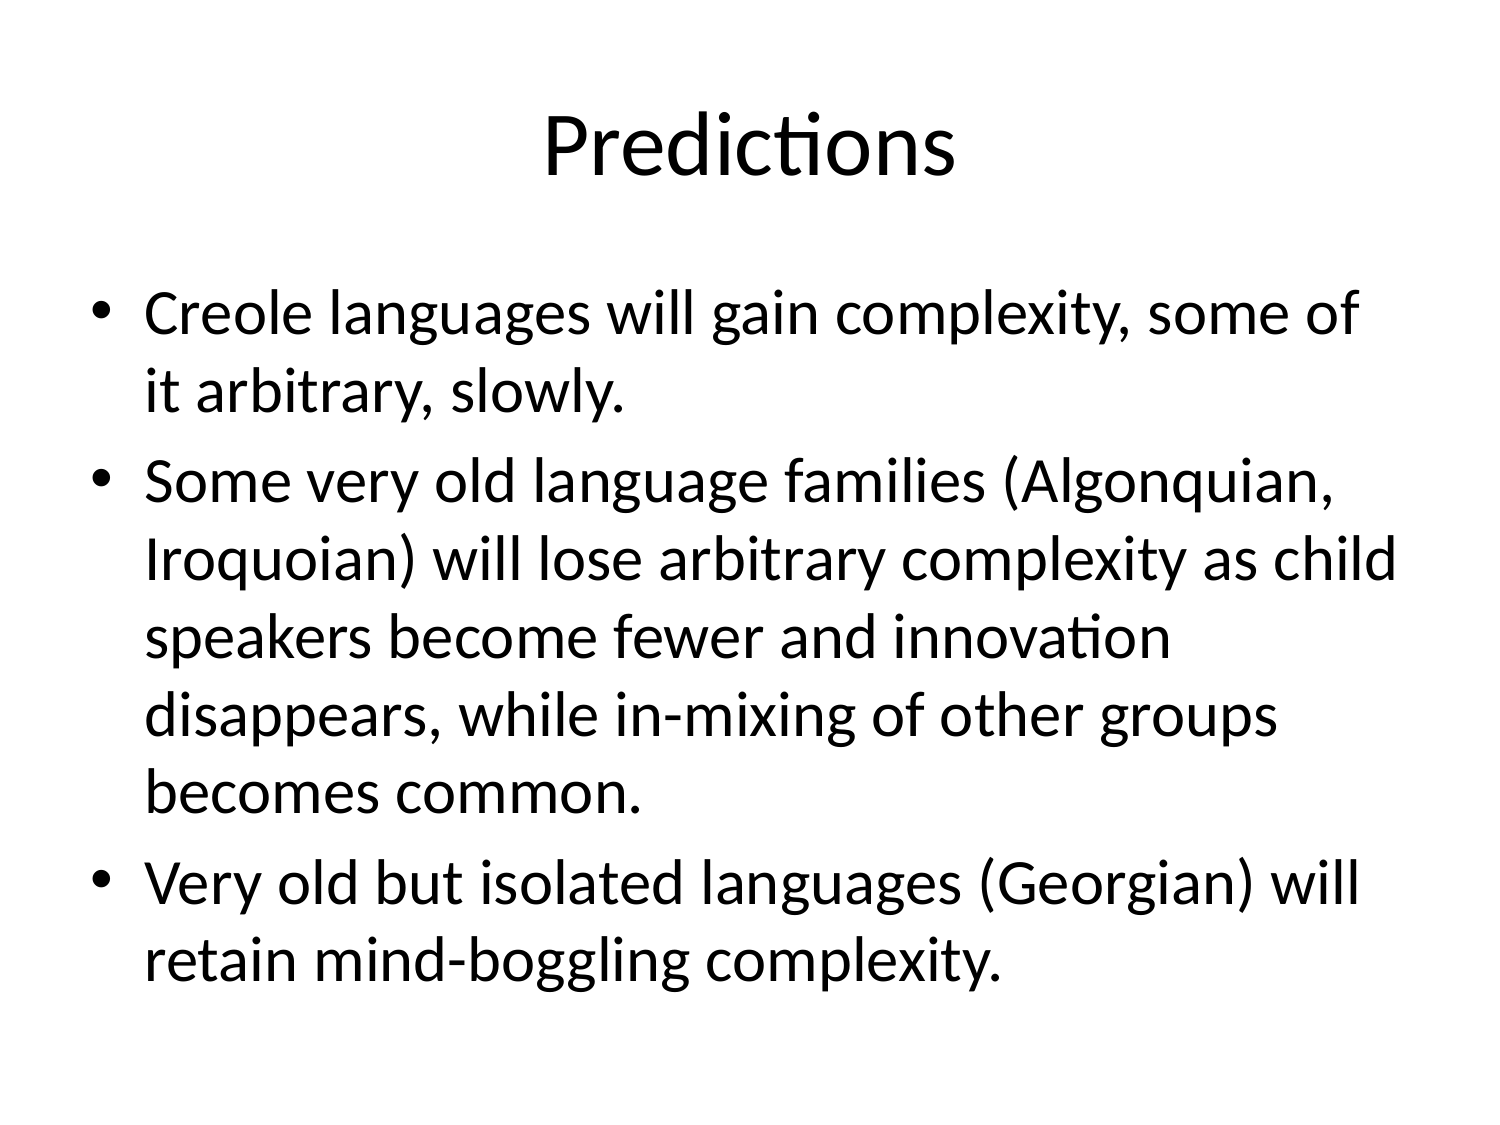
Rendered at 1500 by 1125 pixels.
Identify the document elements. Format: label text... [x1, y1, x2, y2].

title Predictions [75, 45, 1425, 233]
list Creole languages will gain complexity, some of it arbitrary, slowly. Some very old language families (Algonquian, Iroquoian) will lose arbitrary complexity as child speakers become fewer and innovation disappears, while in-mixing of other groups becomes common. Very old but isolated languages (Georgian) will retain mind-boggling complexity. [75, 262, 1425, 1005]
